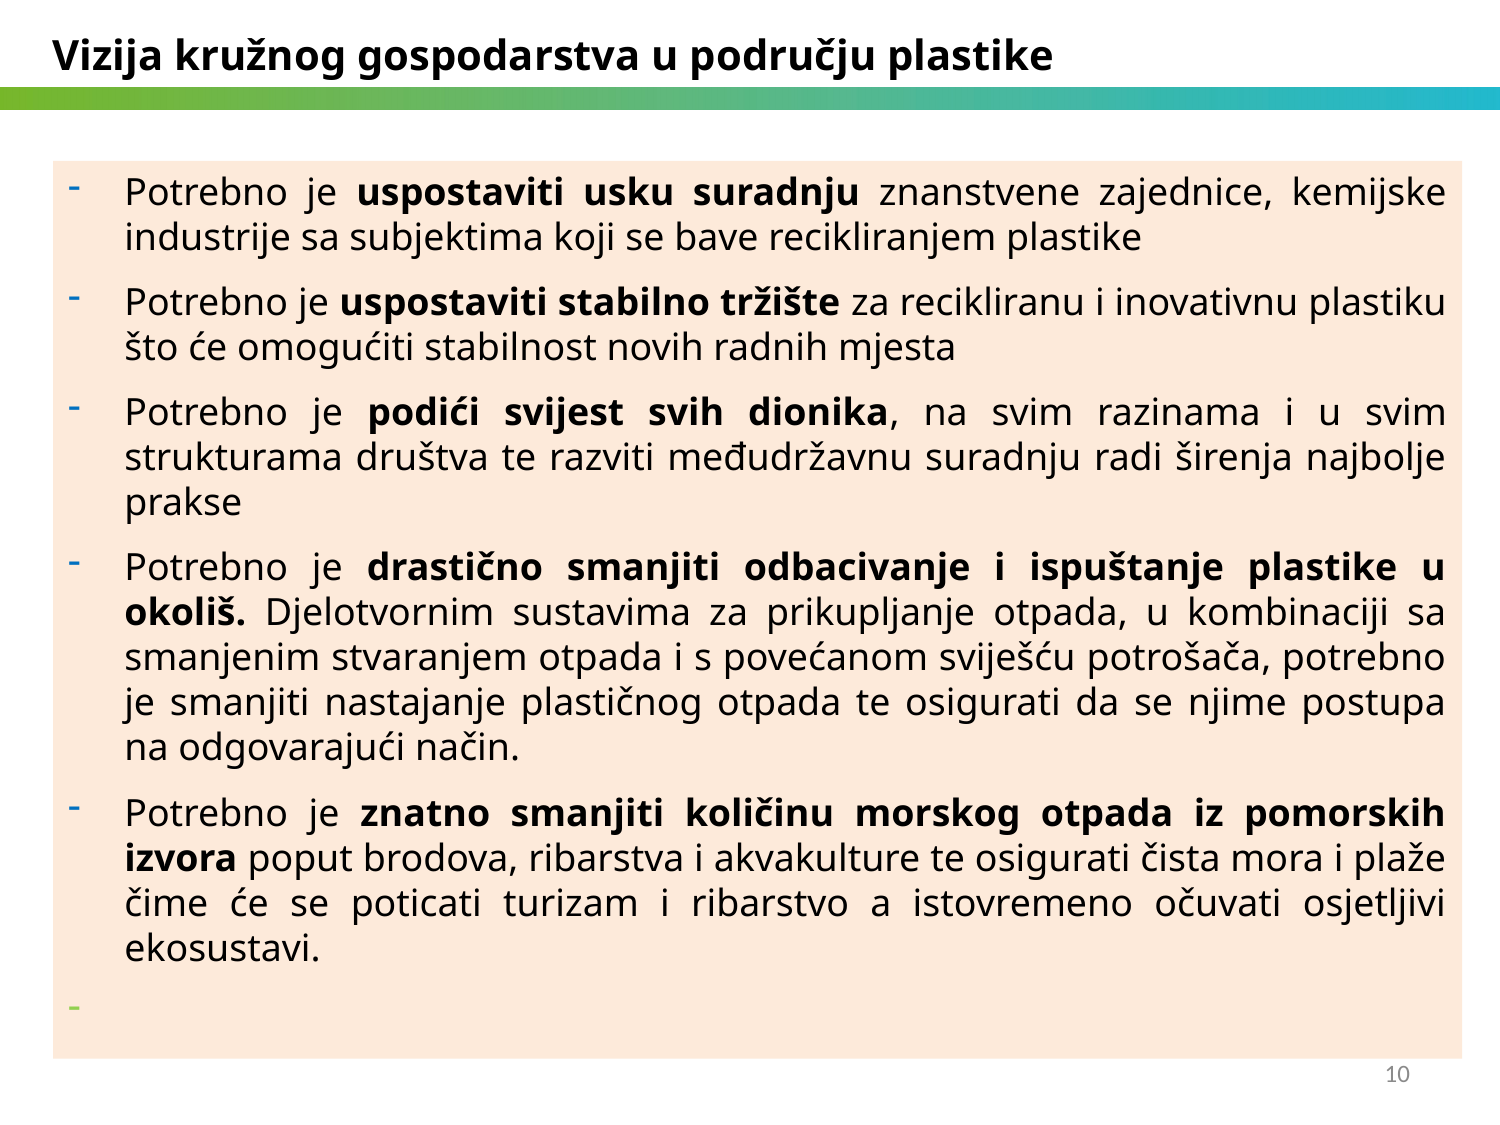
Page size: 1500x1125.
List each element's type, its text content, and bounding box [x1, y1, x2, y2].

picture [0, 87, 1500, 111]
slide_number 10 [1074, 1042, 1425, 1103]
text_box Vizija kružnog gospodarstva u području plastike [37, 21, 1463, 86]
list Potrebno je uspostaviti usku suradnju znanstvene zajednice, kemijske industrije sa subjektima koji se bave recikliranjem plastike Potrebno je uspostaviti stabilno tržište za recikliranu i inovativnu plastiku što će omogućiti stabilnost novih radnih mjesta Potrebno je podići svijest svih dionika, na svim razinama i u svim strukturama društva te razviti međudržavnu suradnju radi širenja najbolje prakse Potrebno je drastično smanjiti odbacivanje i ispuštanje plastike u okoliš. Djelotvornim sustavima za prikupljanje otpada, u kombinaciji sa smanjenim stvaranjem otpada i s povećanom sviješću potrošača, potrebno je smanjiti nastajanje plastičnog otpada te osigurati da se njime postupa na odgovarajući način. Potrebno je znatno smanjiti količinu morskog otpada iz pomorskih izvora poput brodova, ribarstva i akvakulture te osigurati čista mora i plaže čime će se poticati turizam i ribarstvo a istovremeno očuvati osjetljivi ekosustavi. [53, 160, 1463, 1059]
